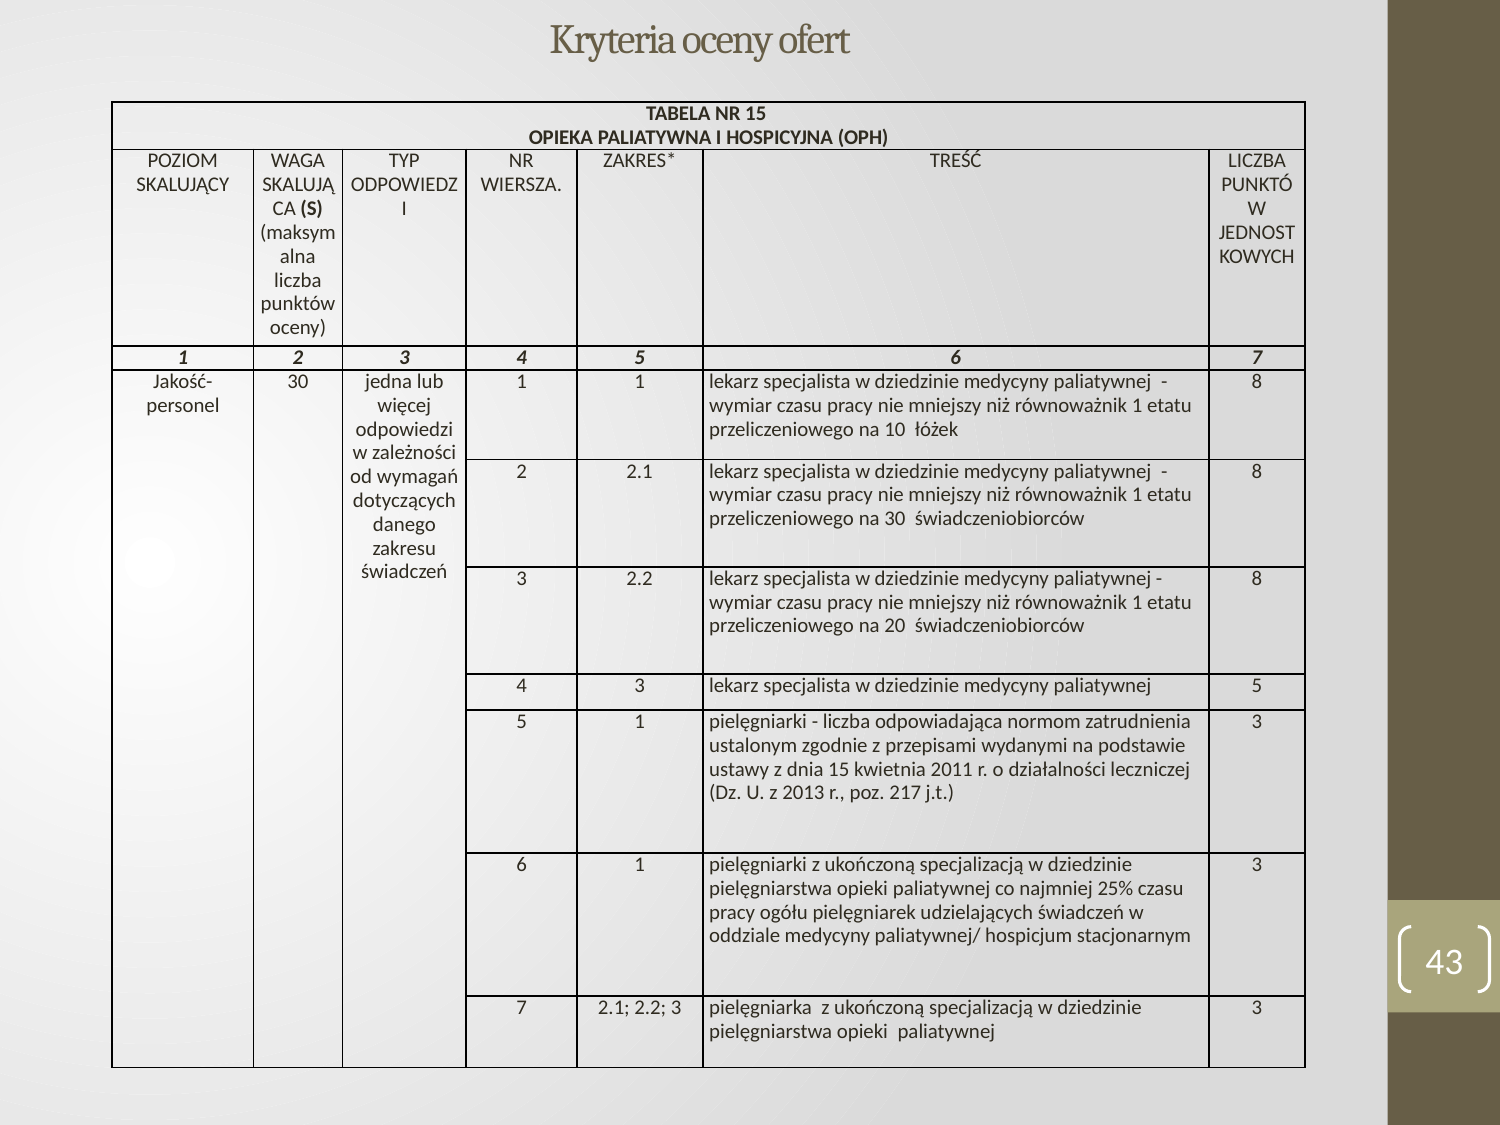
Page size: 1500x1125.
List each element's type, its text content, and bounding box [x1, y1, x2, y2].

table_cell 4 [467, 675, 576, 709]
table_cell Jakość-personel [113, 371, 253, 1067]
table_cell 3 [1210, 711, 1304, 852]
table_cell 1 [467, 371, 576, 459]
table_cell pielęgniarka z ukończoną specjalizacją w dziedzinie pielęgniarstwa opieki paliatywnej [704, 997, 1208, 1067]
table_cell 8 [1210, 371, 1304, 459]
table_header TABELA NR 15 OPIEKA PALIATYWNA I HOSPICYJNA (OPH) [113, 103, 1304, 149]
table_cell 2 [254, 347, 342, 369]
table_cell lekarz specjalista w dziedzinie medycyny paliatywnej [704, 675, 1208, 709]
table_cell 3 [578, 675, 702, 709]
table_cell 1 [578, 711, 702, 852]
table_cell 2.1 [578, 460, 702, 566]
table_cell 6 [467, 854, 576, 995]
table_cell 5 [578, 347, 702, 369]
table_cell 2 [467, 460, 576, 566]
table_cell 7 [467, 997, 576, 1067]
table_cell 1 [578, 854, 702, 995]
table_cell 6 [704, 347, 1208, 369]
table_cell 3 [1210, 854, 1304, 995]
table_cell pielęgniarki - liczba odpowiadająca normom zatrudnienia ustalonym zgodnie z przepisami wydanymi na podstawie ustawy z dnia 15 kwietnia 2011 r. o działalności leczniczej (Dz. U. z 2013 r., poz. 217 j.t.) [704, 711, 1208, 852]
table_cell lekarz specjalista w dziedzinie medycyny paliatywnej - wymiar czasu pracy nie mniejszy niż równoważnik 1 etatu przeliczeniowego na 10 łóżek [704, 371, 1208, 459]
table_cell 8 [1210, 568, 1304, 673]
table_cell lekarz specjalista w dziedzinie medycyny paliatywnej - wymiar czasu pracy nie mniejszy niż równoważnik 1 etatu przeliczeniowego na 20 świadczeniobiorców [704, 568, 1208, 673]
table_cell NR WIERSZA. [467, 150, 576, 345]
table_cell POZIOM SKALUJĄCY [113, 150, 253, 345]
table_cell 4 [467, 347, 576, 369]
table_cell LICZBA PUNKTÓW JEDNOSTKOWYCH [1210, 150, 1304, 345]
table_cell lekarz specjalista w dziedzinie medycyny paliatywnej - wymiar czasu pracy nie mniejszy niż równoważnik 1 etatu przeliczeniowego na 30 świadczeniobiorców [704, 460, 1208, 566]
table_cell 1 [578, 371, 702, 459]
table_cell 3 [343, 347, 465, 369]
table_cell 8 [1210, 460, 1304, 566]
table_cell 3 [1210, 997, 1304, 1067]
table_cell 2.2 [578, 568, 702, 673]
table_cell 30 [254, 371, 342, 1067]
table_cell 2.1; 2.2; 3 [578, 997, 702, 1067]
table_cell 7 [1210, 347, 1304, 369]
table_cell ZAKRES* [578, 150, 702, 345]
table_cell pielęgniarki z ukończoną specjalizacją w dziedzinie pielęgniarstwa opieki paliatywnej co najmniej 25% czasu pracy ogółu pielęgniarek udzielających świadczeń w oddziale medycyny paliatywnej/ hospicjum stacjonarnym [704, 854, 1208, 995]
table_cell 3 [467, 568, 576, 673]
table_cell TREŚĆ [704, 150, 1208, 345]
table_cell 5 [467, 711, 576, 852]
table_cell WAGA SKALUJĄCA (S) (maksymalna liczba punktów oceny) [254, 150, 342, 345]
slide_number 43 [1397, 925, 1492, 994]
table_cell 1 [113, 347, 253, 369]
table_cell 5 [1210, 675, 1304, 709]
title Kryteria oceny ofert [75, 7, 1325, 67]
table_cell jedna lub więcej odpowiedzi w zależności od wymagań dotyczących danego zakresu świadczeń [343, 371, 465, 1067]
table_cell TYP ODPOWIEDZI [343, 150, 465, 345]
